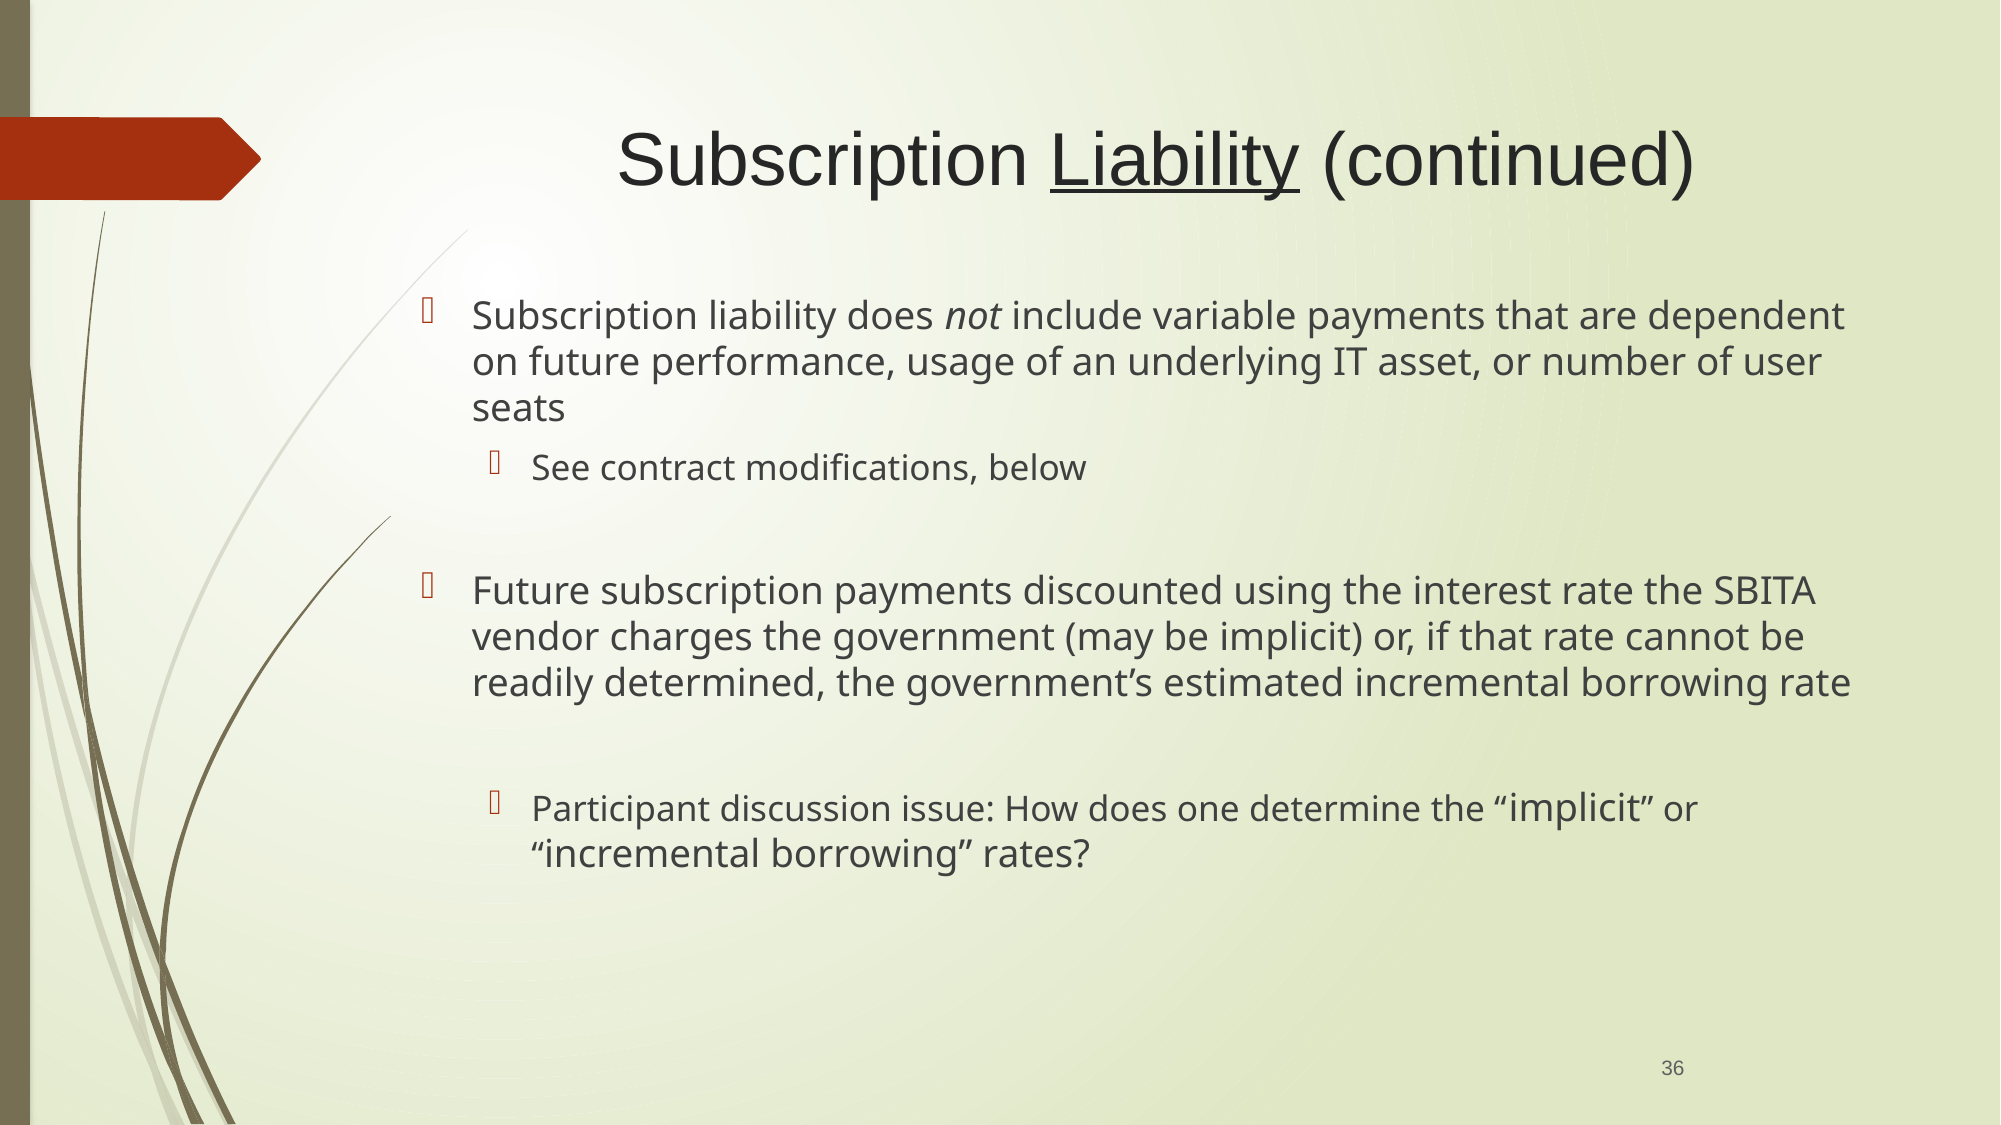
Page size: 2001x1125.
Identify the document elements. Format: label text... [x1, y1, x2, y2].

list Subscription liability does not include variable payments that are dependent on future performance, usage of an underlying IT asset, or number of user seats See contract modifications, below Future subscription payments discounted using the interest rate the SBITA vendor charges the government (may be implicit) or, if that rate cannot be readily determined, the government’s estimated incremental borrowing rate Participant discussion issue: How does one determine the “implicit” or “incremental borrowing” rates? [406, 283, 1869, 921]
text_box 36 [1595, 1042, 1750, 1093]
title Subscription Liability (continued) [425, 102, 1888, 313]
